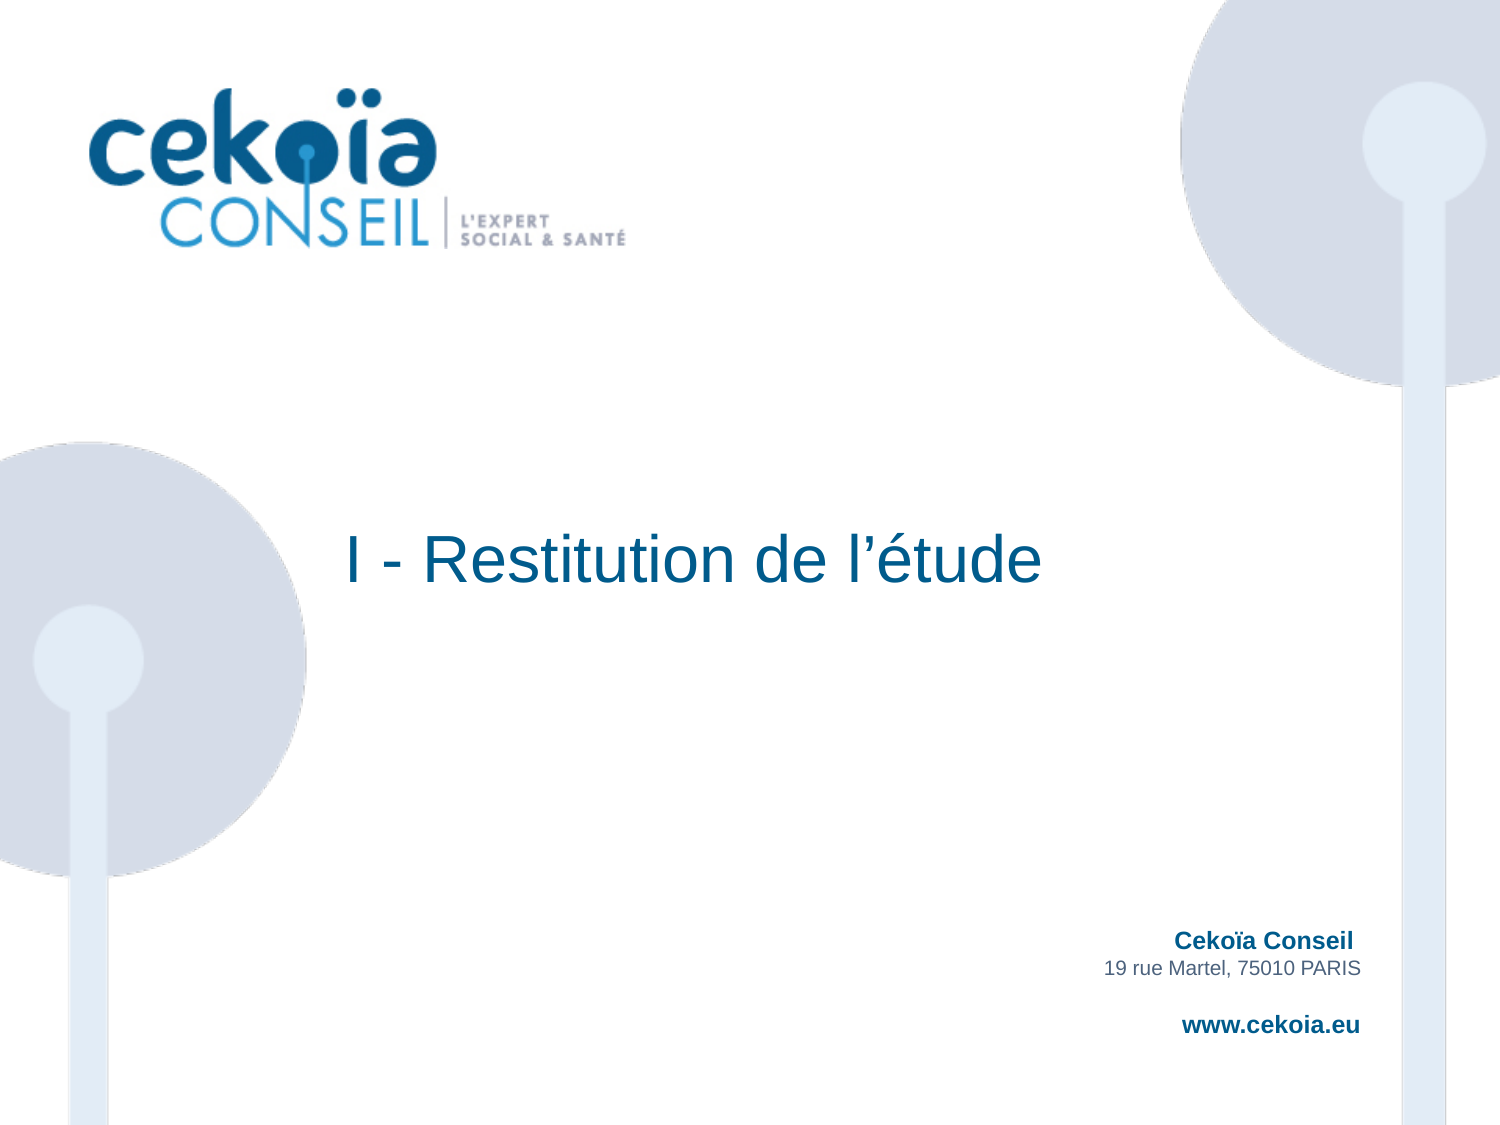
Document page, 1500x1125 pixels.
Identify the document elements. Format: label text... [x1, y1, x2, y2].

list I - Restitution de l’étude [329, 450, 1289, 725]
picture [88, 87, 626, 249]
picture [0, 370, 335, 1125]
picture [1102, 0, 1500, 1125]
